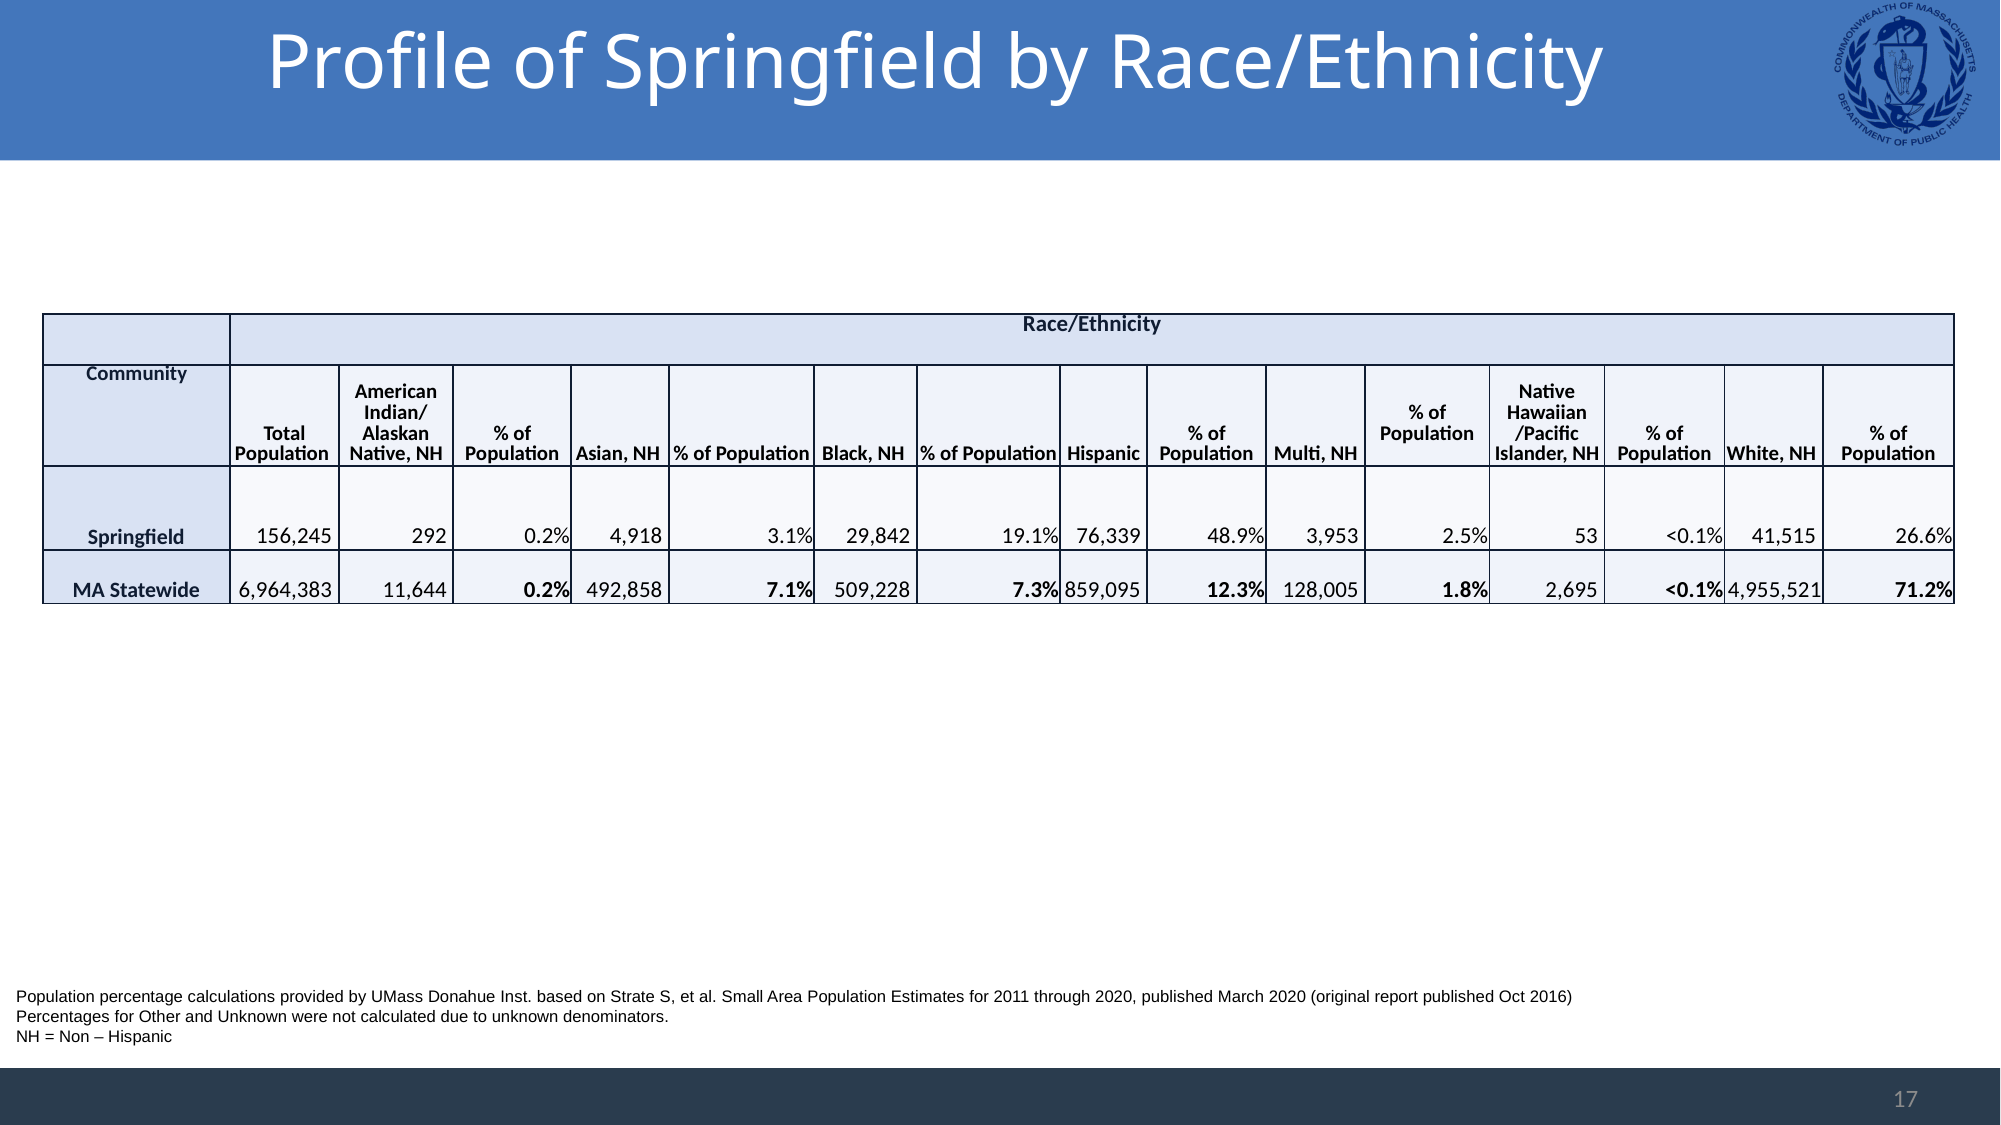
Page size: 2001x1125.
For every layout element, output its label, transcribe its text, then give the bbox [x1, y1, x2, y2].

table_cell 11,644 [340, 551, 452, 603]
table_cell 3.1% [670, 467, 813, 549]
table_cell 1.8% [1366, 551, 1489, 603]
table_cell Multi, NH [1267, 366, 1364, 465]
table_cell 76,339 [1061, 467, 1146, 549]
slide_number 17 [1833, 1079, 1934, 1125]
table_cell % of Population [1605, 366, 1724, 465]
table_cell 292 [340, 467, 452, 549]
table_cell 26.6% [1824, 467, 1953, 549]
table_cell MA Statewide [44, 551, 229, 603]
picture [1833, 2, 1977, 146]
table_cell % of Population [1824, 366, 1953, 465]
table_cell <0.1% [1605, 467, 1724, 549]
table_cell 0.2% [454, 551, 570, 603]
title Profile of Springfield by Race/Ethnicity [0, 6, 1884, 157]
table_cell 53 [1490, 467, 1604, 549]
table_cell 7.3% [918, 551, 1059, 603]
table_cell American Indian/ Alaskan Native, NH [340, 366, 452, 465]
table_cell <0.1% [1605, 551, 1724, 603]
table_cell % of Population [454, 366, 570, 465]
table_cell % of Population [918, 366, 1059, 465]
table_header Race/Ethnicity [231, 315, 1953, 364]
table_cell Community [44, 366, 229, 465]
table_cell Springfield [44, 467, 229, 549]
table_cell 2,695 [1490, 551, 1604, 603]
table_cell 4,955,521 [1725, 551, 1822, 603]
table_cell Total Population [231, 366, 338, 465]
table_cell 4,918 [572, 467, 668, 549]
table_cell 3,953 [1267, 467, 1364, 549]
table_cell 12.3% [1148, 551, 1265, 603]
table_cell Native Hawaiian /Pacific Islander, NH [1490, 366, 1604, 465]
table_cell 128,005 [1267, 551, 1364, 603]
table_cell 29,842 [815, 467, 916, 549]
table_cell 19.1% [918, 467, 1059, 549]
table_cell 492,858 [572, 551, 668, 603]
table_cell 71.2% [1824, 551, 1953, 603]
table_cell 2.5% [1366, 467, 1489, 549]
table_cell 0.2% [454, 467, 570, 549]
table_cell % of Population [1366, 366, 1489, 465]
table_cell 48.9% [1148, 467, 1265, 549]
table_header [44, 315, 229, 364]
table_cell 6,964,383 [231, 551, 338, 603]
table_cell White, NH [1725, 366, 1822, 465]
table_cell % of Population [1148, 366, 1265, 465]
table_cell % of Population [670, 366, 813, 465]
table_cell Asian, NH [572, 366, 668, 465]
table_cell 509,228 [815, 551, 916, 603]
table_cell Hispanic [1061, 366, 1146, 465]
table_cell 41,515 [1725, 467, 1822, 549]
table_cell 859,095 [1061, 551, 1146, 603]
table_cell 156,245 [231, 467, 338, 549]
table_cell 7.1% [670, 551, 813, 603]
text_box Population percentage calculations provided by UMass Donahue Inst. based on Strate S, et al. Small Area Population Estimates for 2011 through 2020, published March 2020 (original report published Oct 2016) Percentages for Other and Unknown were not calculated due to unknown denominators. NH = Non – Hispanic [1, 978, 1996, 1079]
table_cell Black, NH [815, 366, 916, 465]
